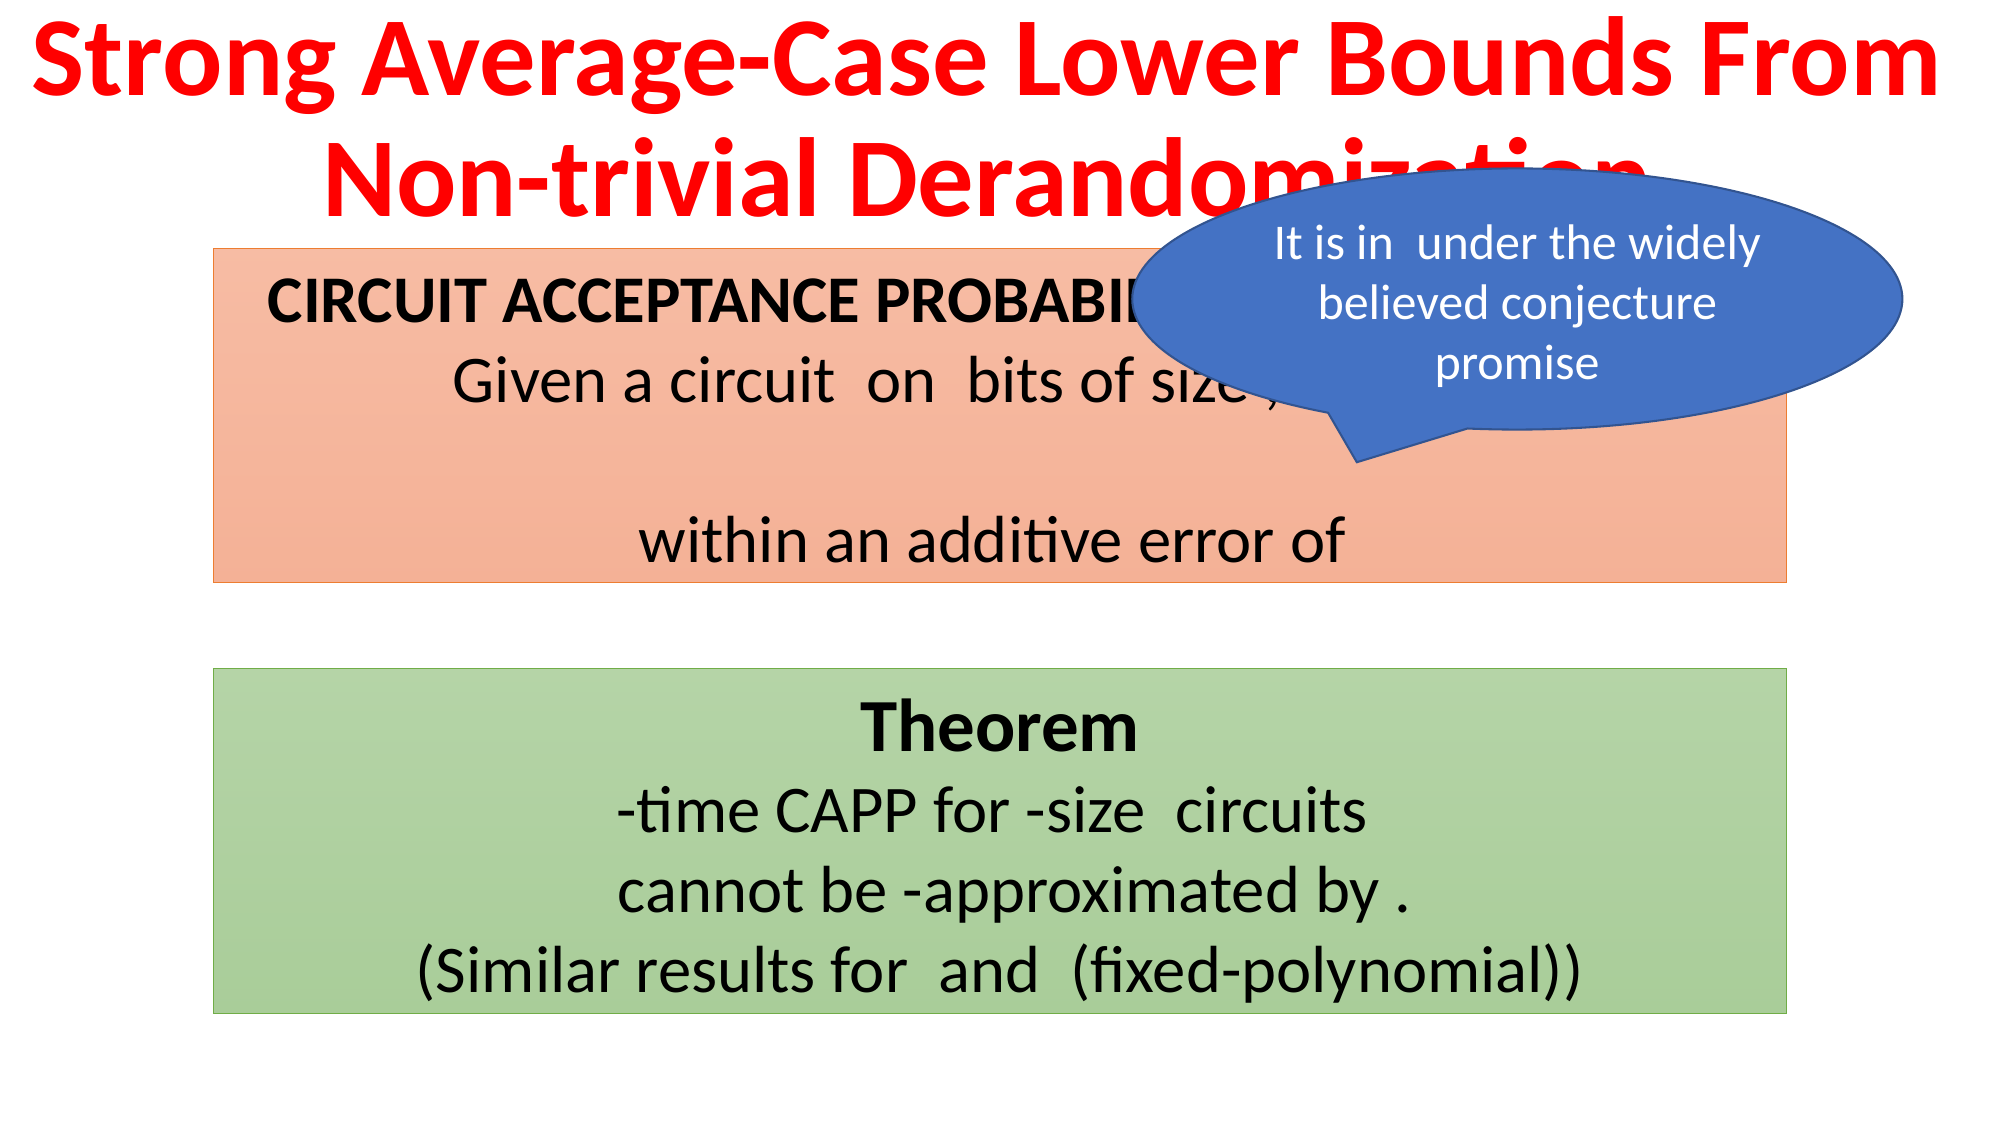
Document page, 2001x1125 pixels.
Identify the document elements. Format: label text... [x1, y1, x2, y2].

text_box Strong Average-Case Lower Bounds From Non-trivial Derandomization [10, 34, 1965, 206]
